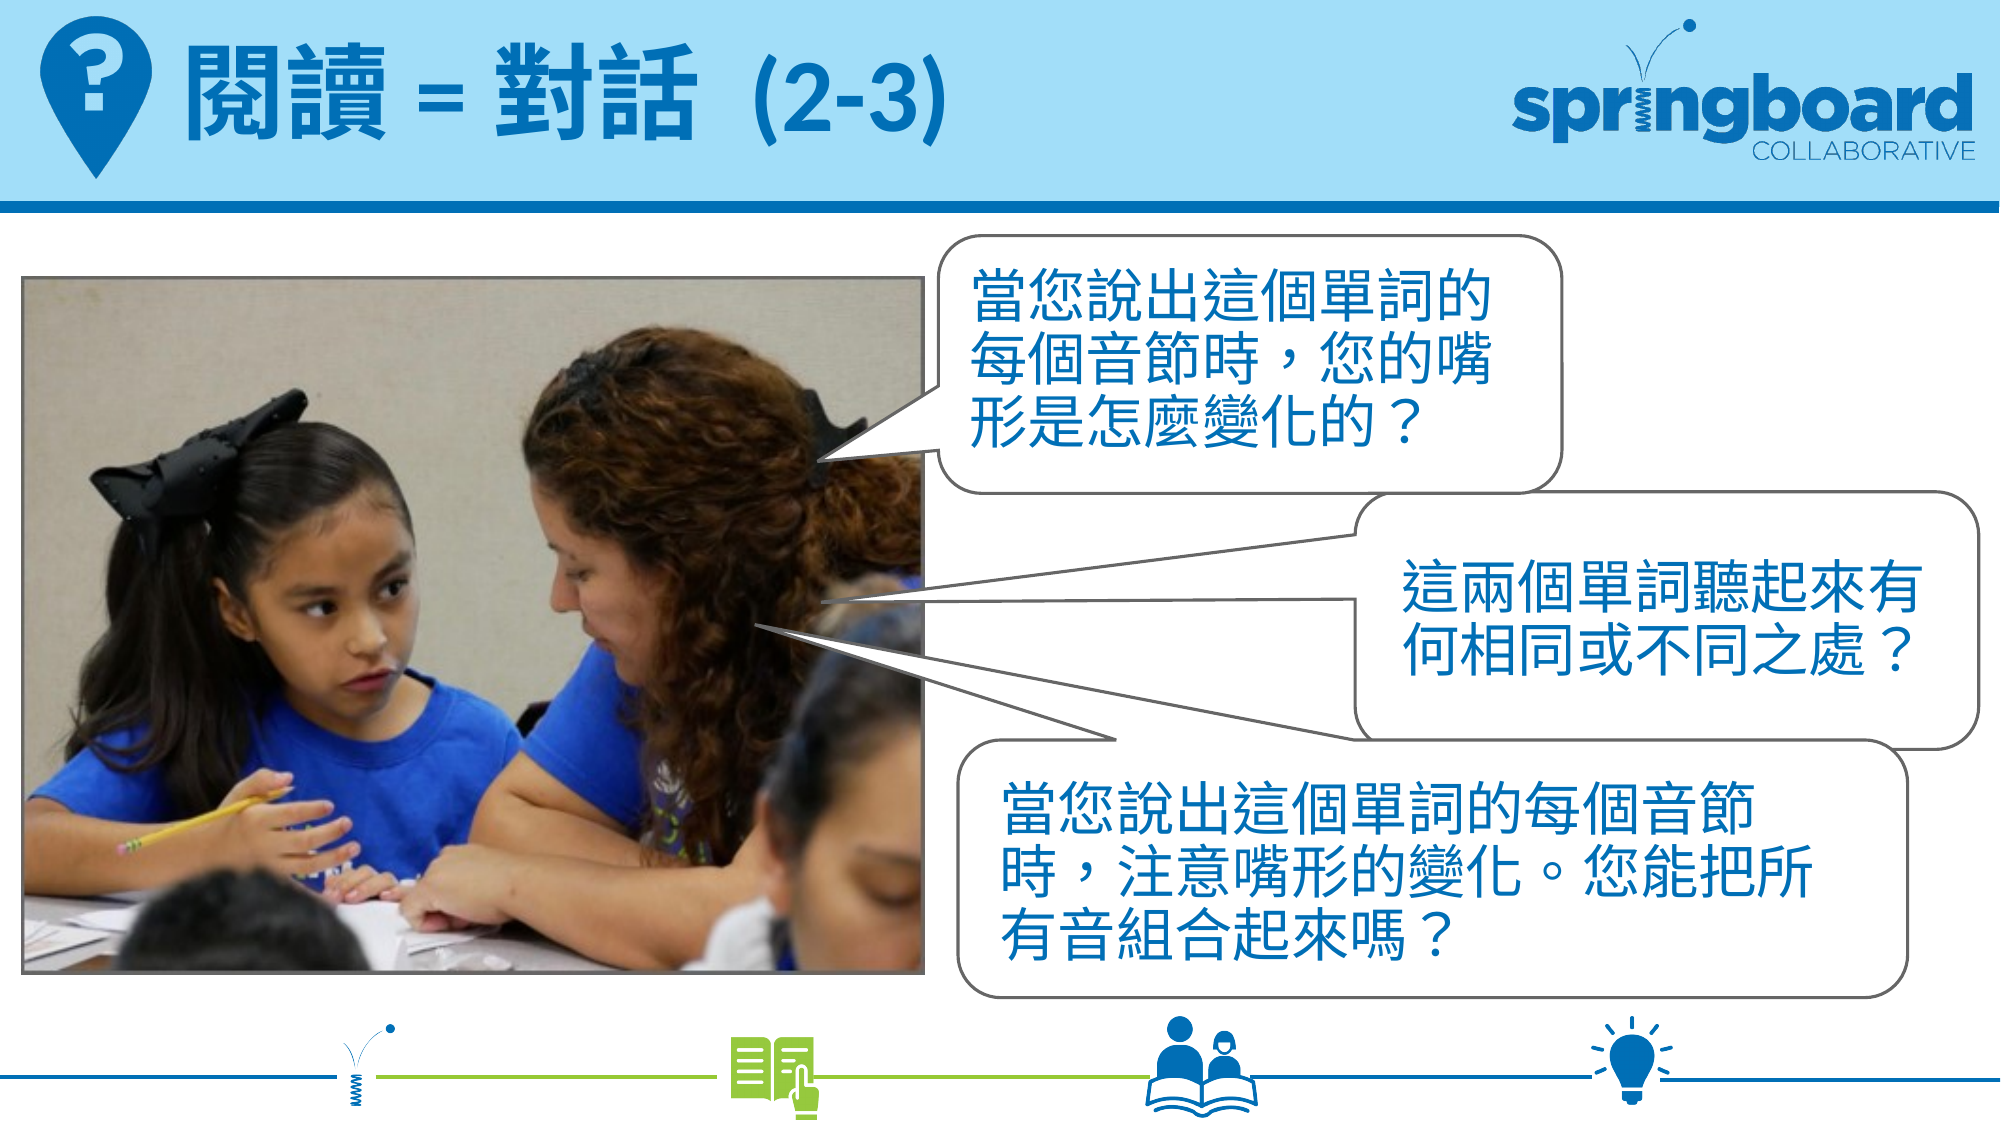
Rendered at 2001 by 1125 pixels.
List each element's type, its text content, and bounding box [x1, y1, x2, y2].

title 閱讀=對話 (2-3) [136, 0, 2000, 196]
picture [343, 1024, 395, 1106]
list 這兩個單詞聽起來有何相同或不同之處？ [1386, 519, 1959, 723]
picture [1145, 1016, 1258, 1118]
list 當您說出這個單詞的每個音節時，您的嘴形是怎麼變化的？ [954, 260, 1527, 464]
picture [39, 16, 152, 180]
picture [1591, 1016, 1673, 1105]
list 當您說出這個單詞的每個音節時，注意嘴形的變化。您能把所有音組合起來嗎？ [984, 760, 1869, 989]
picture [731, 1037, 819, 1120]
picture [21, 276, 925, 975]
